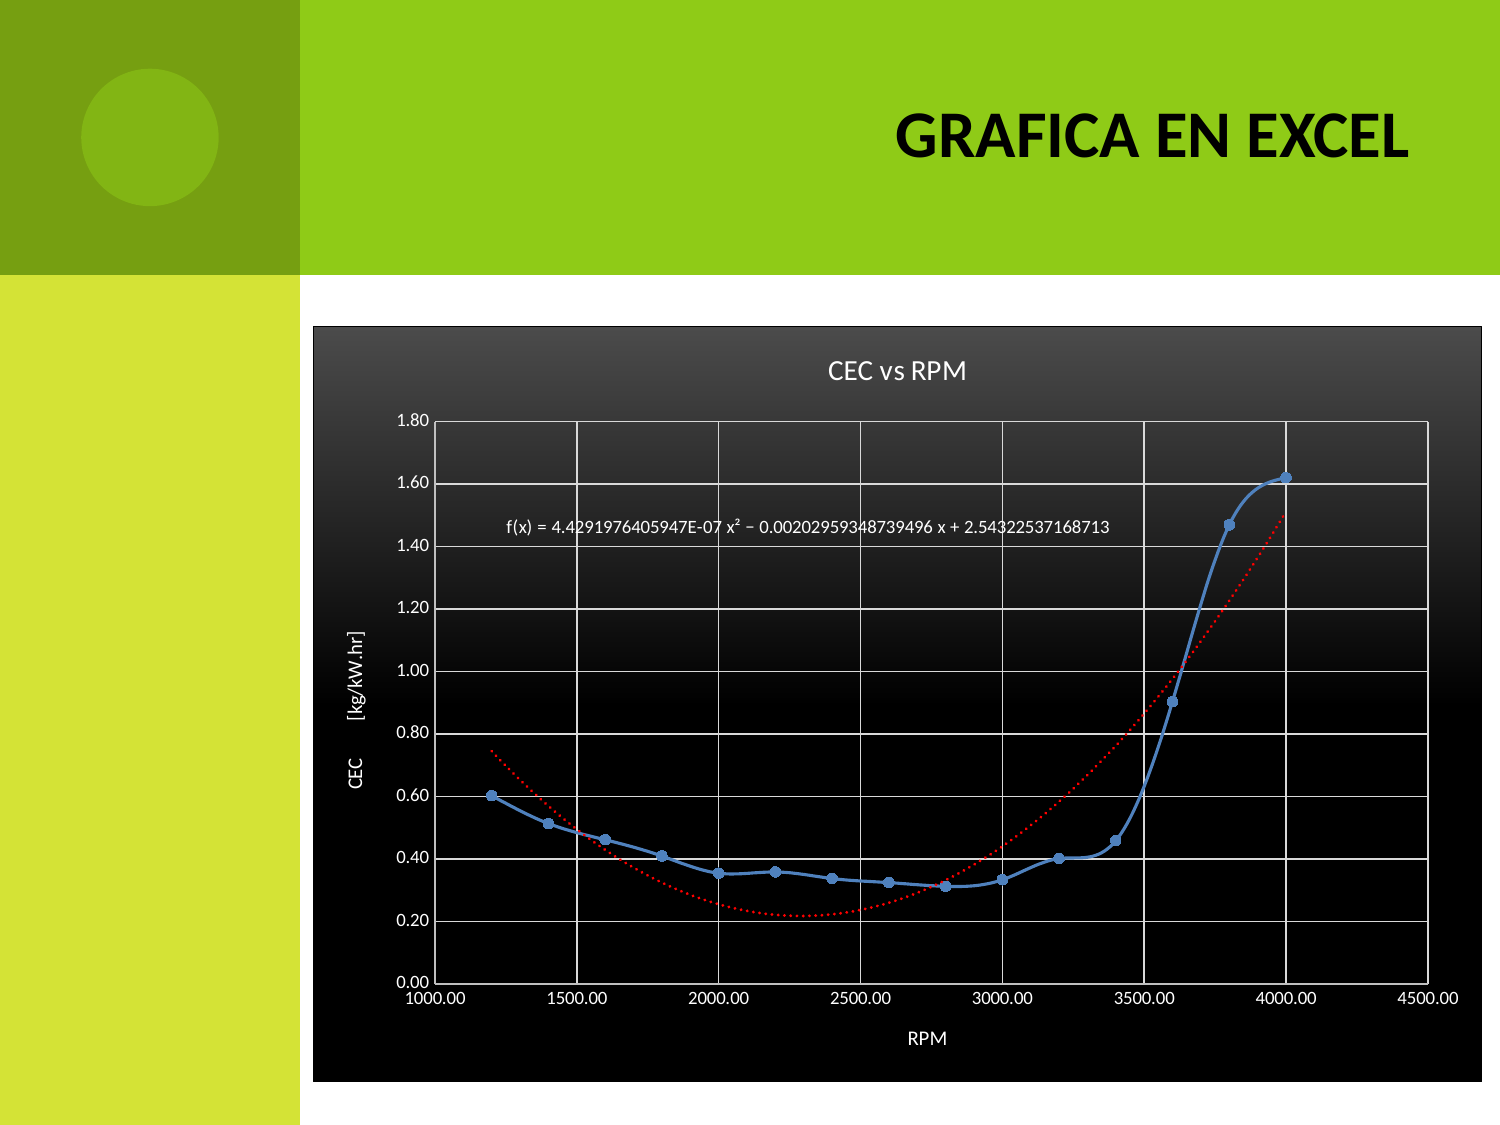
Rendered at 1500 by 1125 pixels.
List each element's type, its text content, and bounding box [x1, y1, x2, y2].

chart [312, 326, 1483, 1083]
title GRAFICA EN EXCEL [399, 37, 1425, 225]
